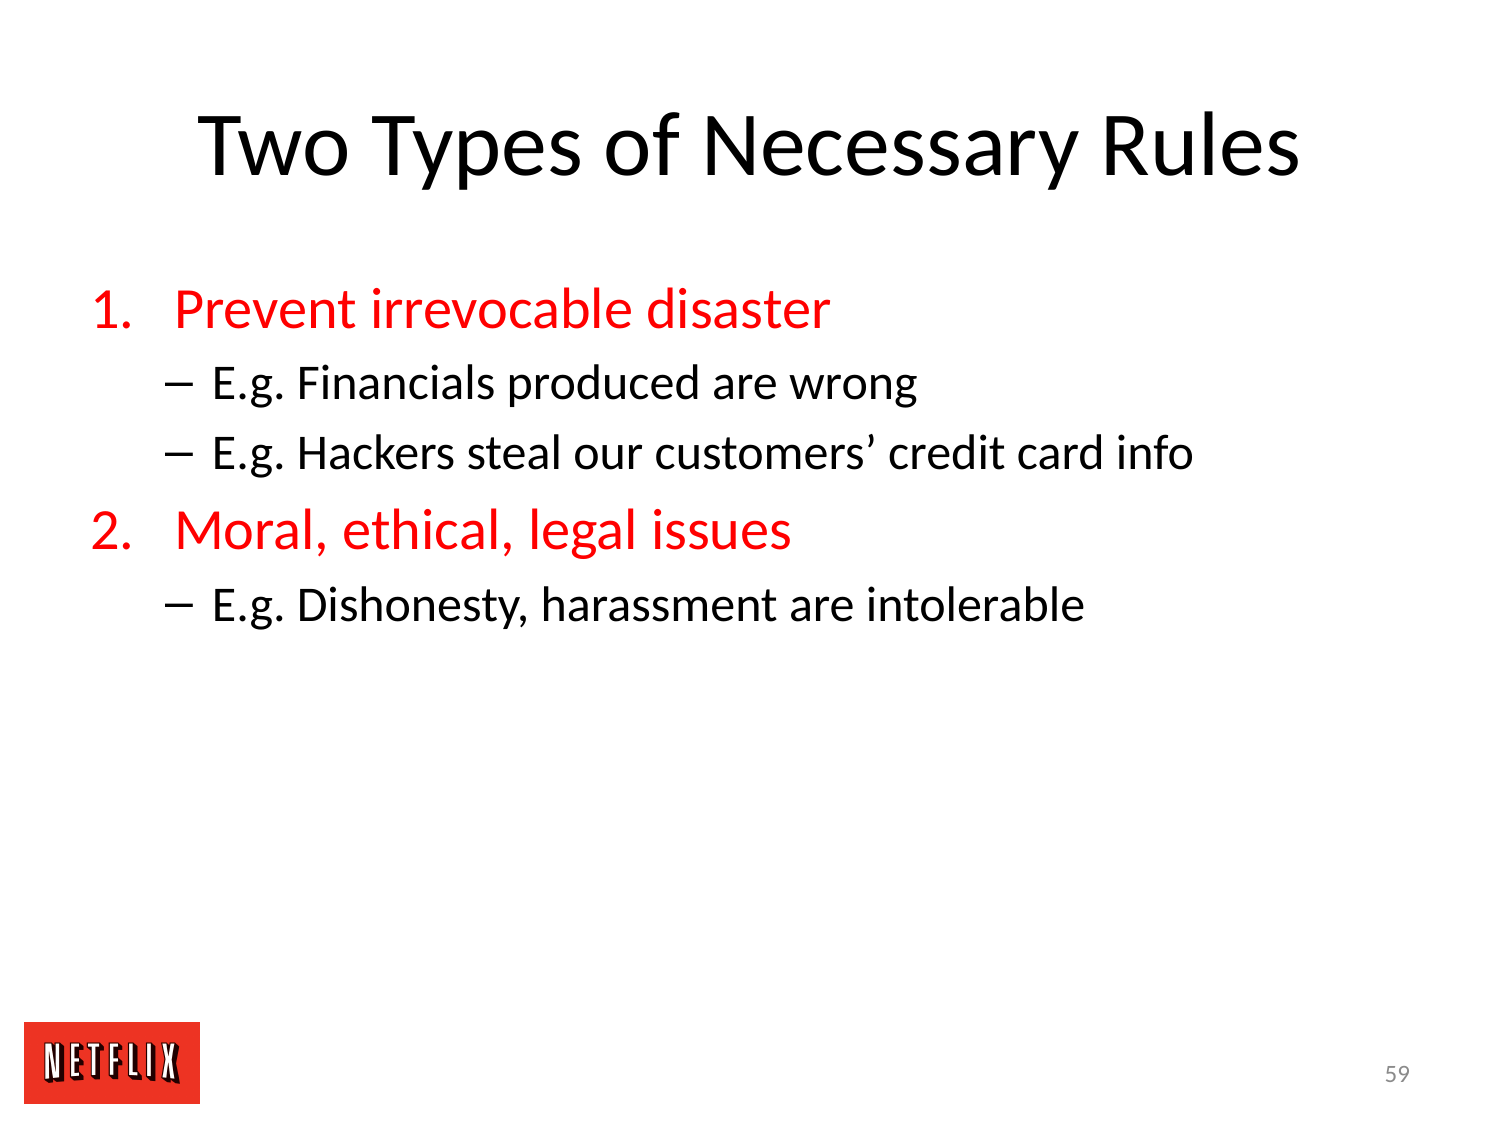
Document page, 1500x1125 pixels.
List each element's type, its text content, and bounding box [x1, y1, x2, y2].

picture [24, 1022, 200, 1104]
list Prevent irrevocable disaster E.g. Financials produced are wrong E.g. Hackers steal our customers’ credit card info Moral, ethical, legal issues E.g. Dishonesty, harassment are intolerable [75, 262, 1425, 1005]
title Two Types of Necessary Rules [75, 45, 1425, 233]
slide_number 59 [1074, 1042, 1425, 1103]
